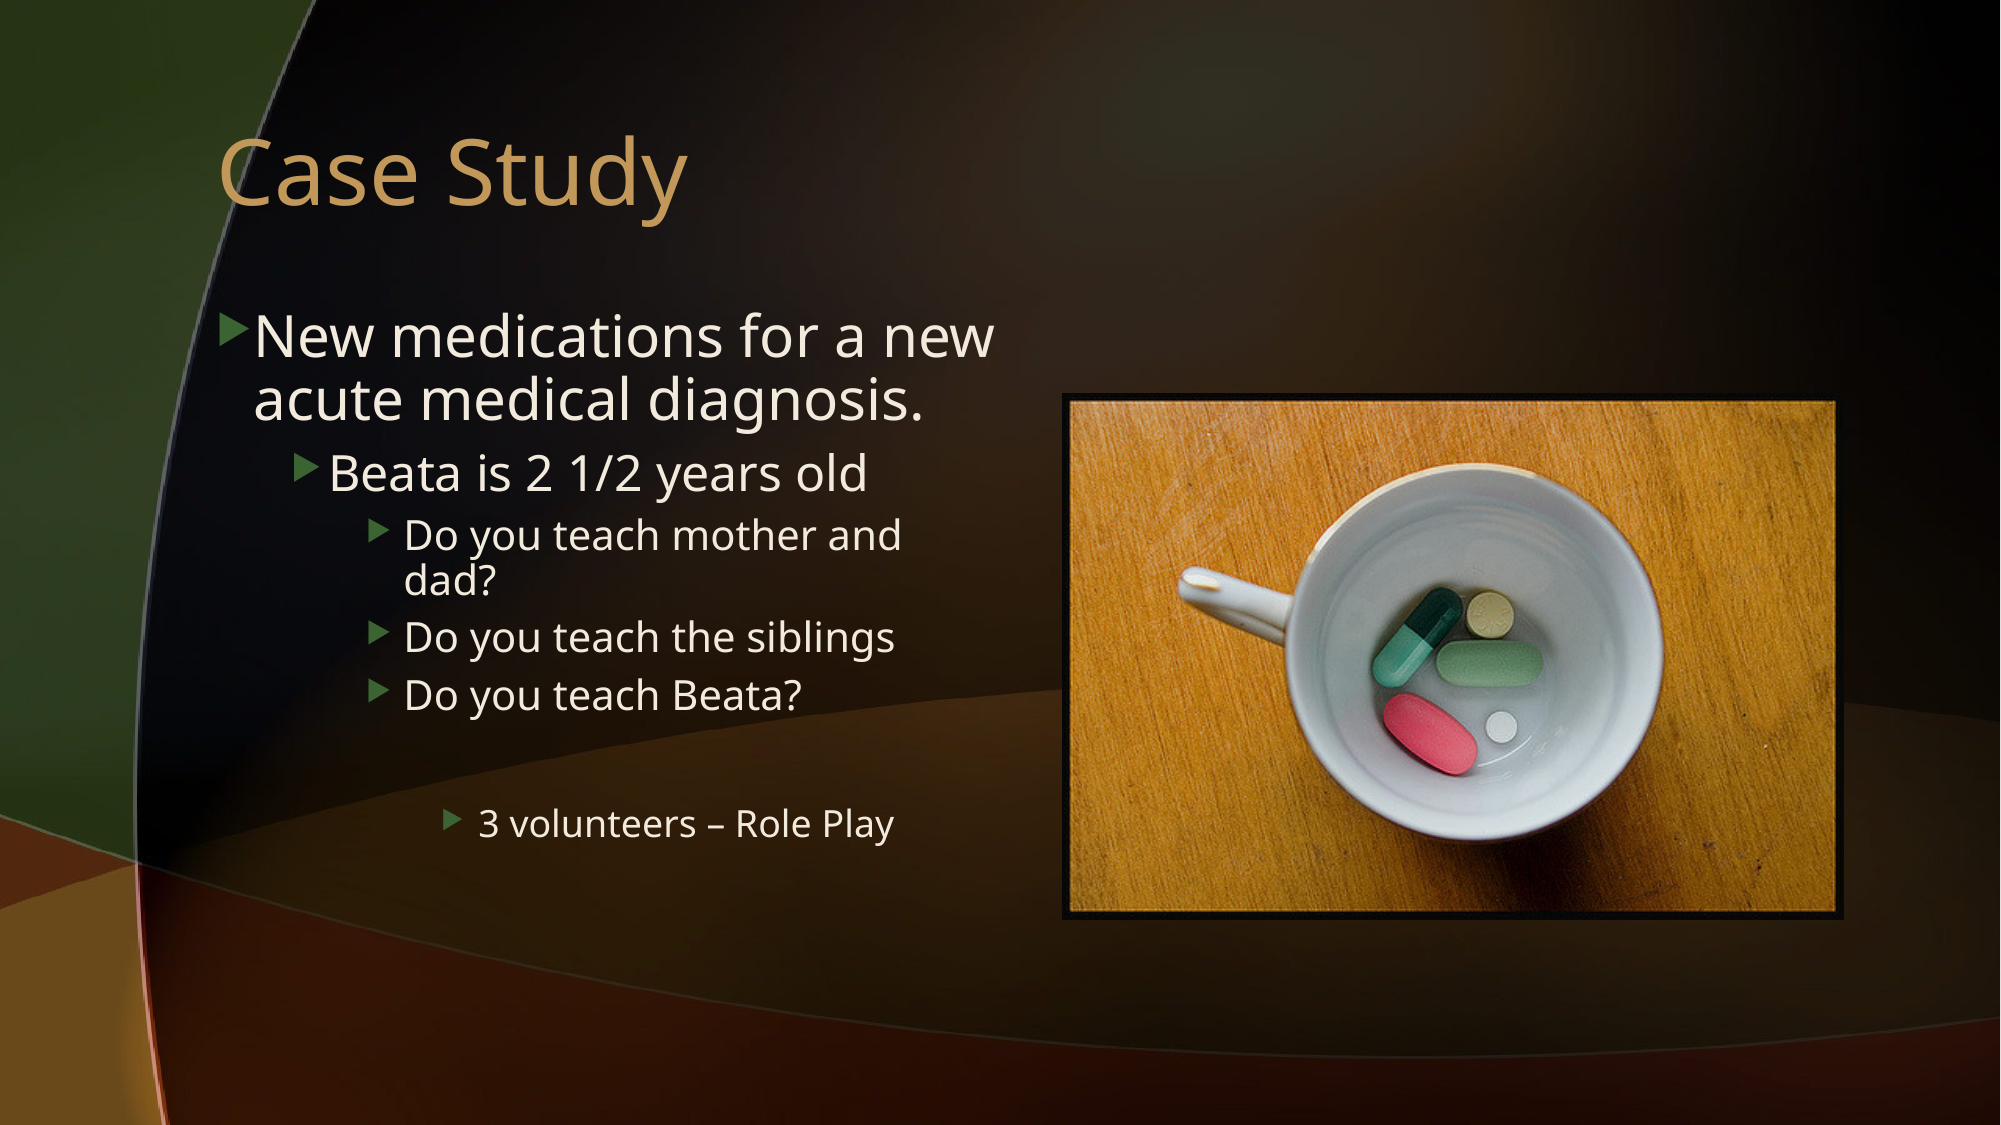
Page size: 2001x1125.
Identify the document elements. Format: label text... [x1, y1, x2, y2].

list New medications for a new acute medical diagnosis. Beata is 2 1/2 years old Do you teach mother and dad? Do you teach the siblings Do you teach Beata? 3 volunteers – Role Play [200, 299, 1019, 1014]
picture [0, 0, 2001, 1125]
title Case Study [201, 59, 1865, 278]
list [1062, 392, 1844, 920]
